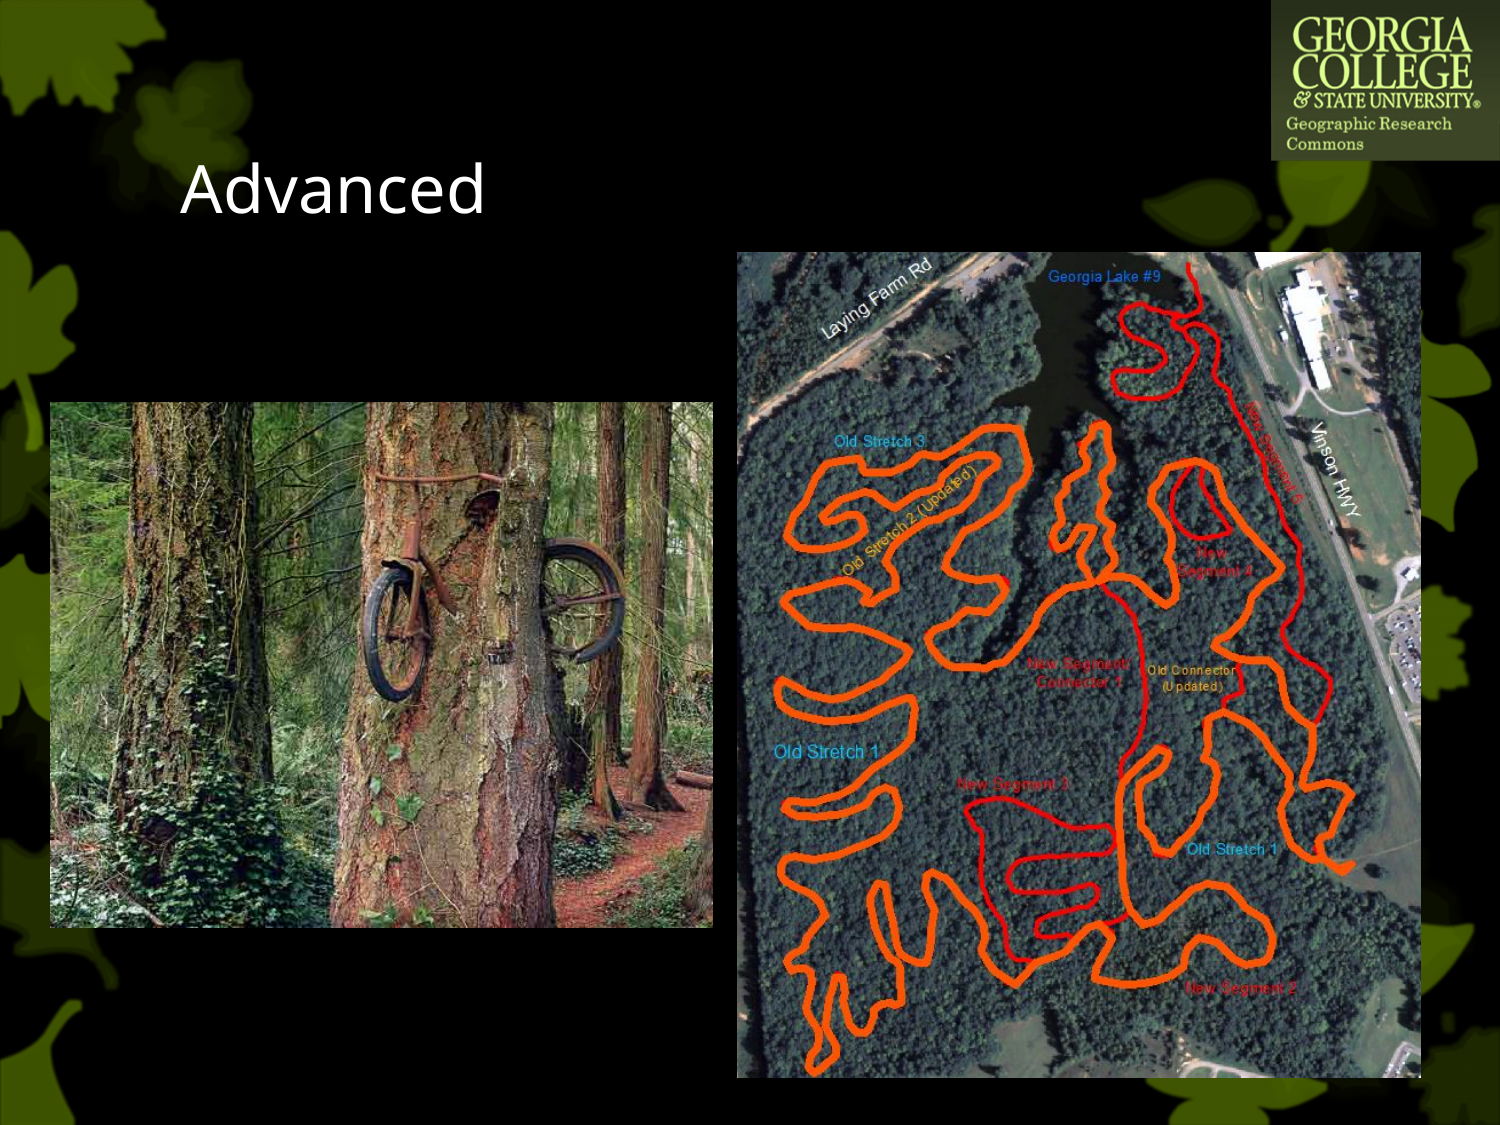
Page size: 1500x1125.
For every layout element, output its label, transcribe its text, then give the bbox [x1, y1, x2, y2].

picture [1270, 0, 1500, 173]
title Advanced [165, 110, 1335, 263]
picture [736, 252, 1422, 1079]
picture [49, 402, 713, 929]
